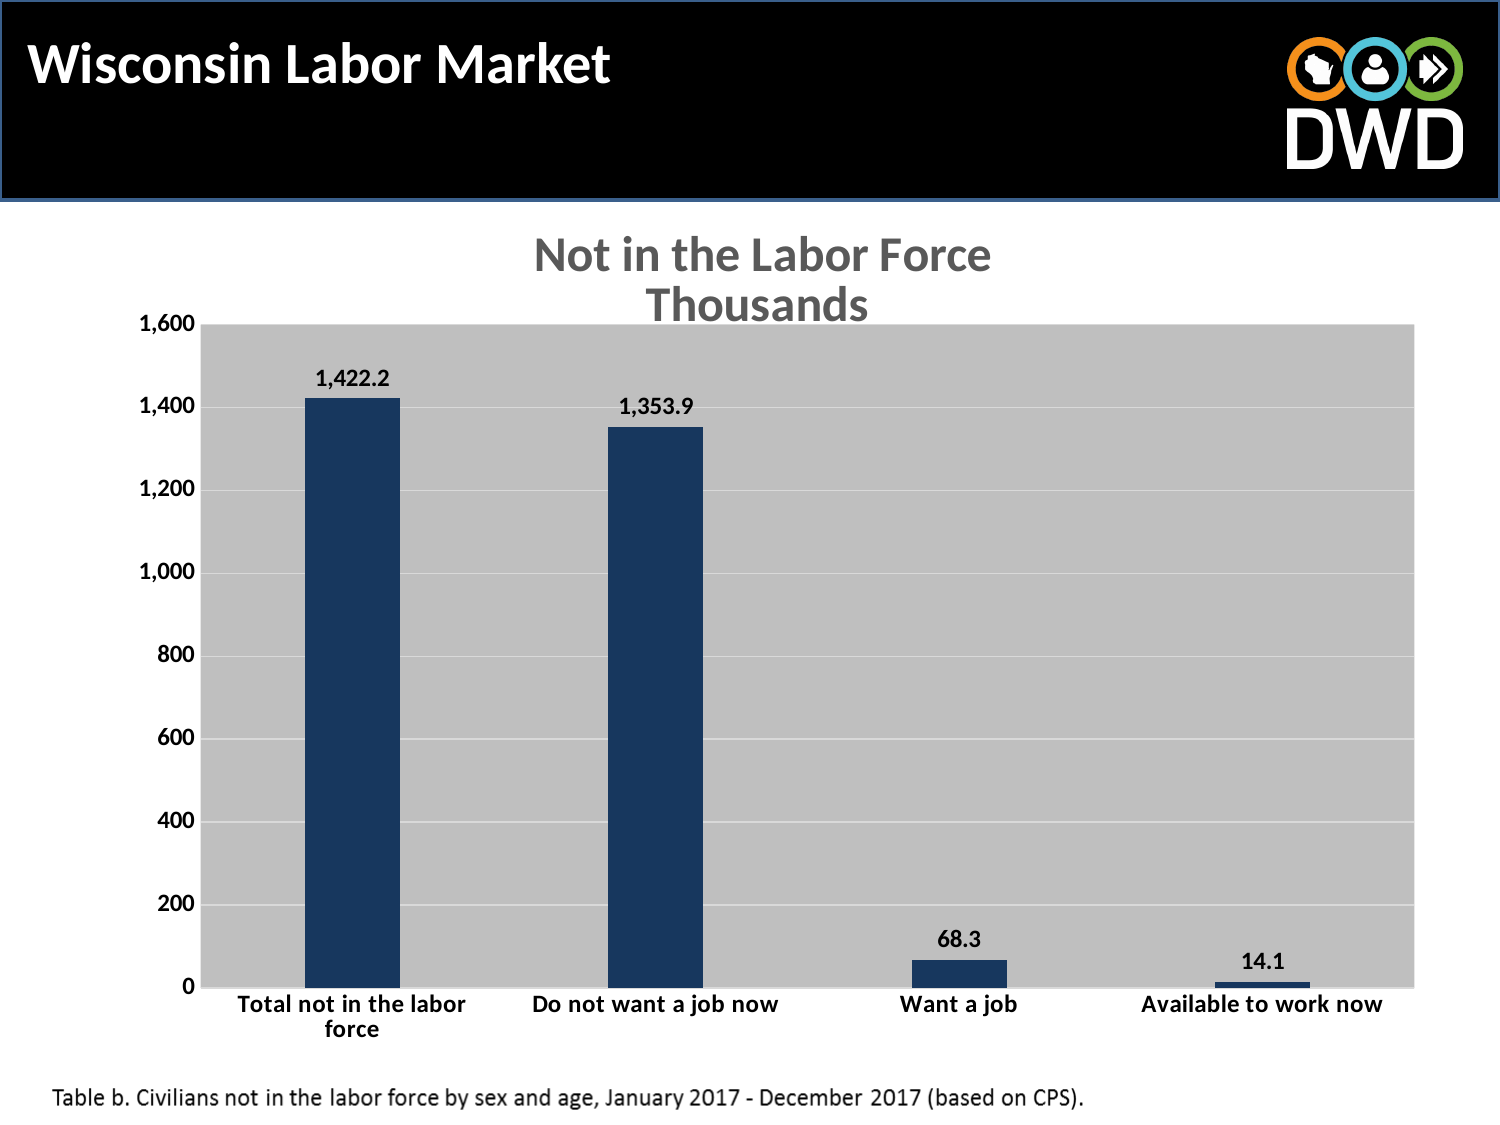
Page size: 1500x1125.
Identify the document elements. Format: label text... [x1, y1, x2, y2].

title Wisconsin Labor Market [11, 18, 1212, 180]
picture [1287, 37, 1463, 169]
picture [37, 1074, 1099, 1125]
chart [74, 212, 1438, 1051]
